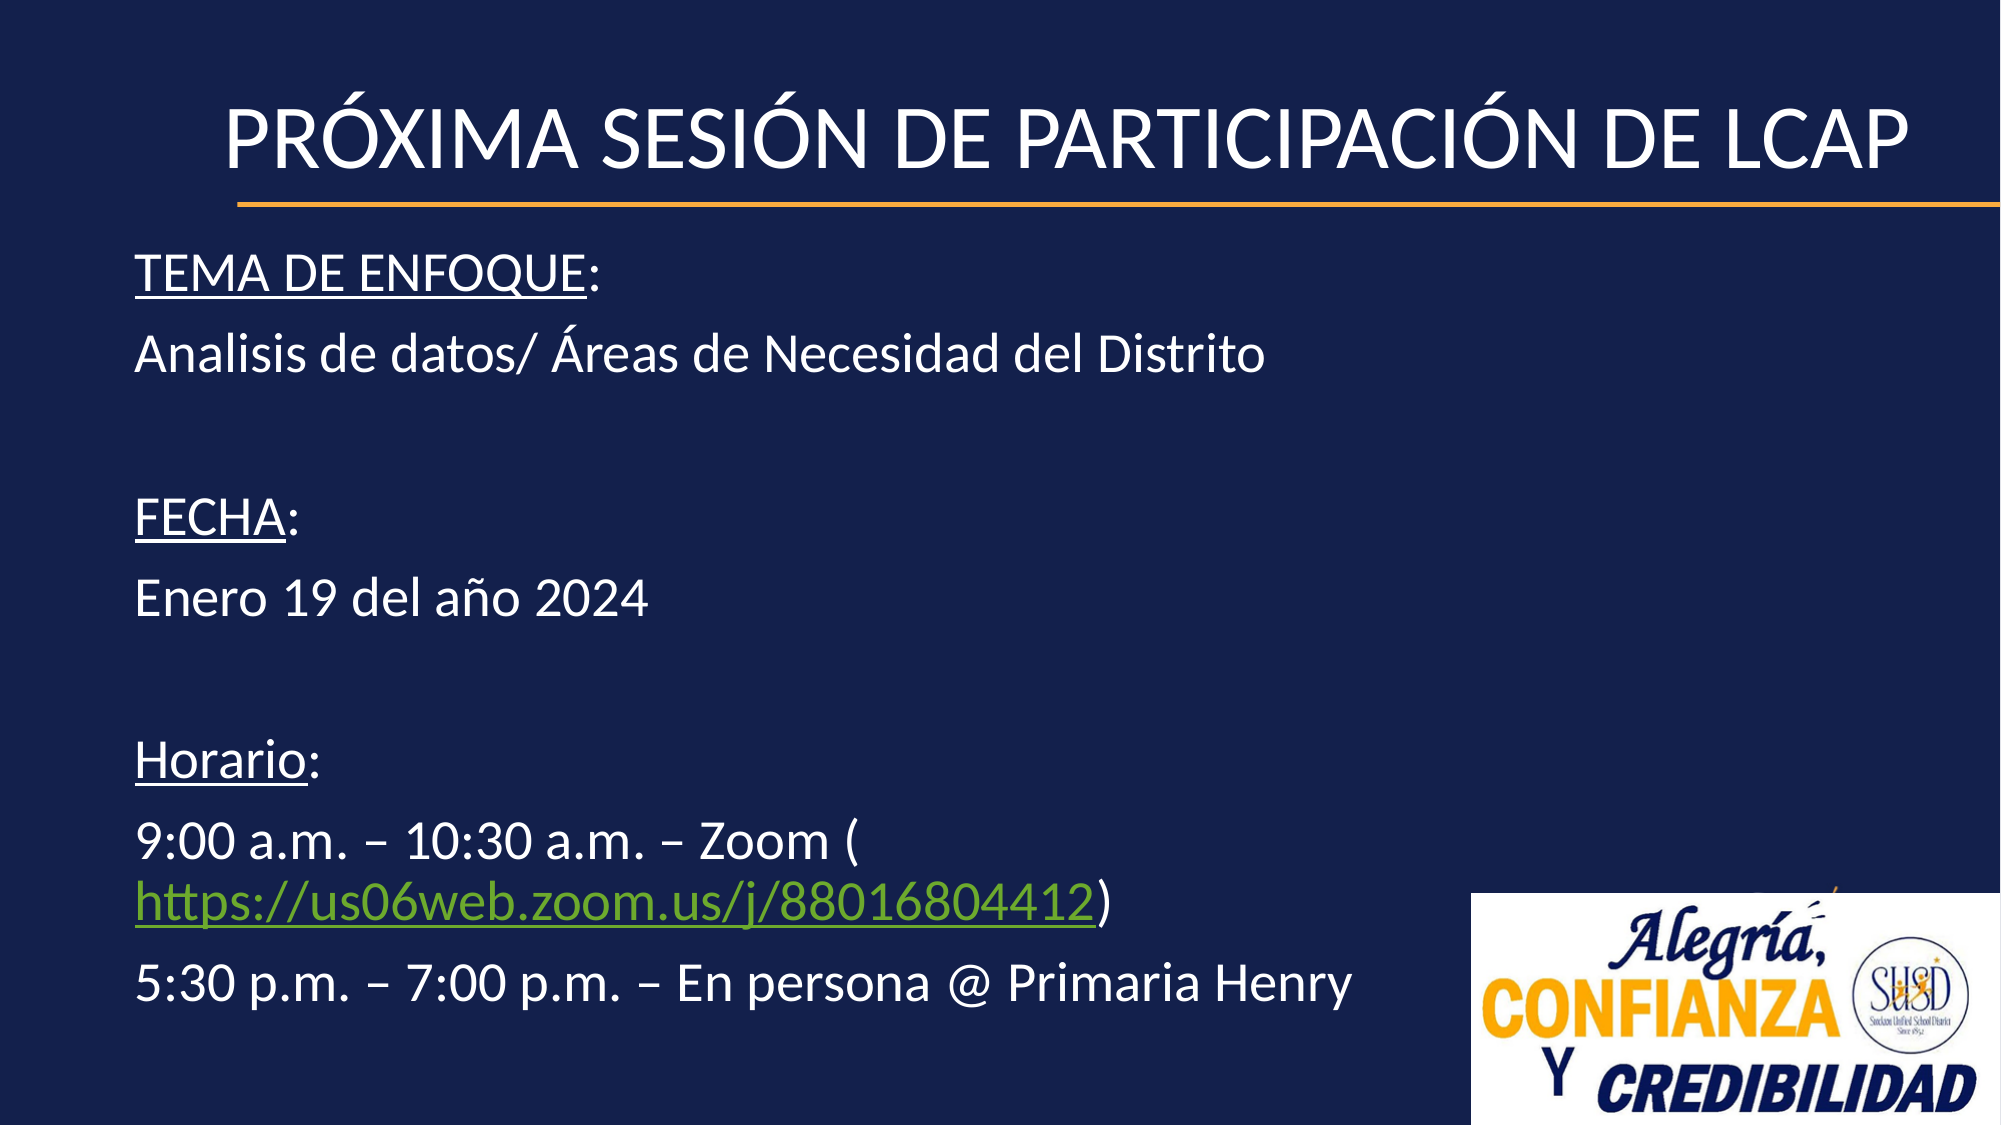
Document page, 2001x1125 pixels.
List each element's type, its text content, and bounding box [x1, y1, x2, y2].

title Próxima sesión de participación de lcap [208, 30, 2000, 248]
picture [0, 0, 2001, 1125]
list TEMA DE ENFOQUE: Analisis de datos/ Áreas de Necesidad del Distrito FECHA: Enero 19 del año 2024 Horario: 9:00 a.m. – 10:30 a.m. – Zoom (https://us06web.zoom.us/j/88016804412) 5:30 p.m. – 7:00 p.m. – En persona @ Primaria Henry [119, 235, 1596, 1029]
